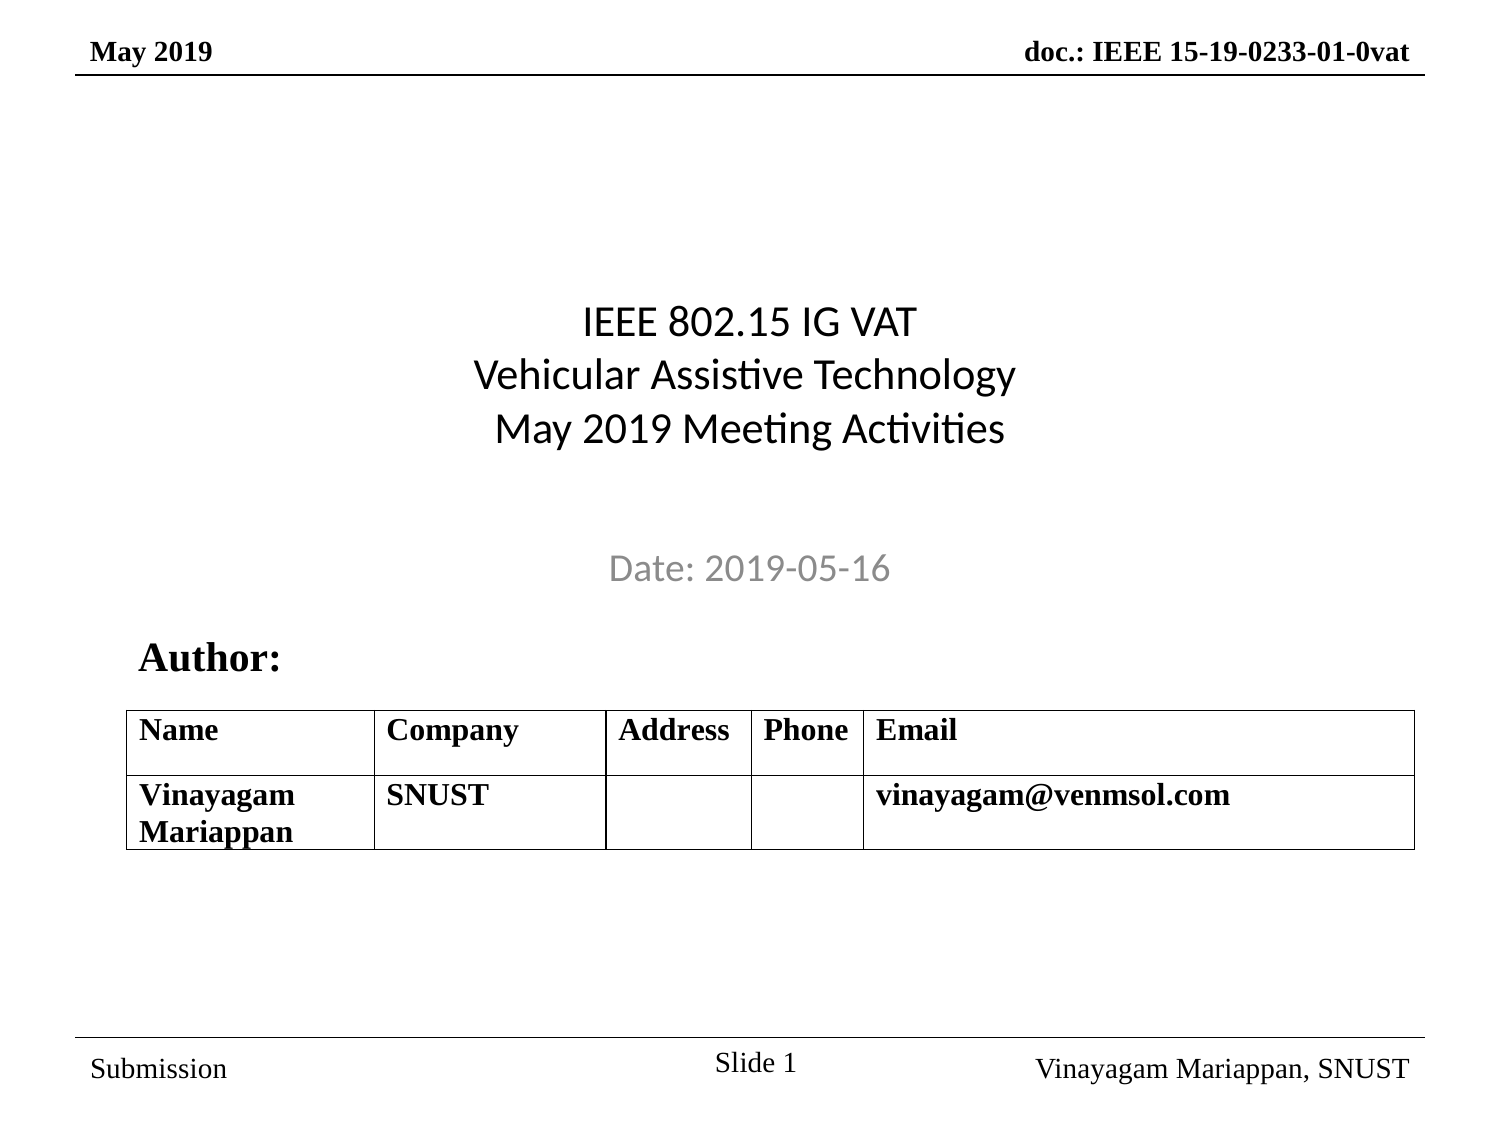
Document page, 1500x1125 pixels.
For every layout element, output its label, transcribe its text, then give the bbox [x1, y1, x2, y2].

text_box IEEE 802.15 IG VAT Vehicular Assistive Technology May 2019 Meeting Activities [87, 284, 1413, 460]
text_box Author: [112, 622, 350, 685]
text_box Slide 1 [700, 1035, 813, 1086]
text_box Date: 2019-05-16 [112, 534, 1388, 597]
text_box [109, 709, 1500, 904]
